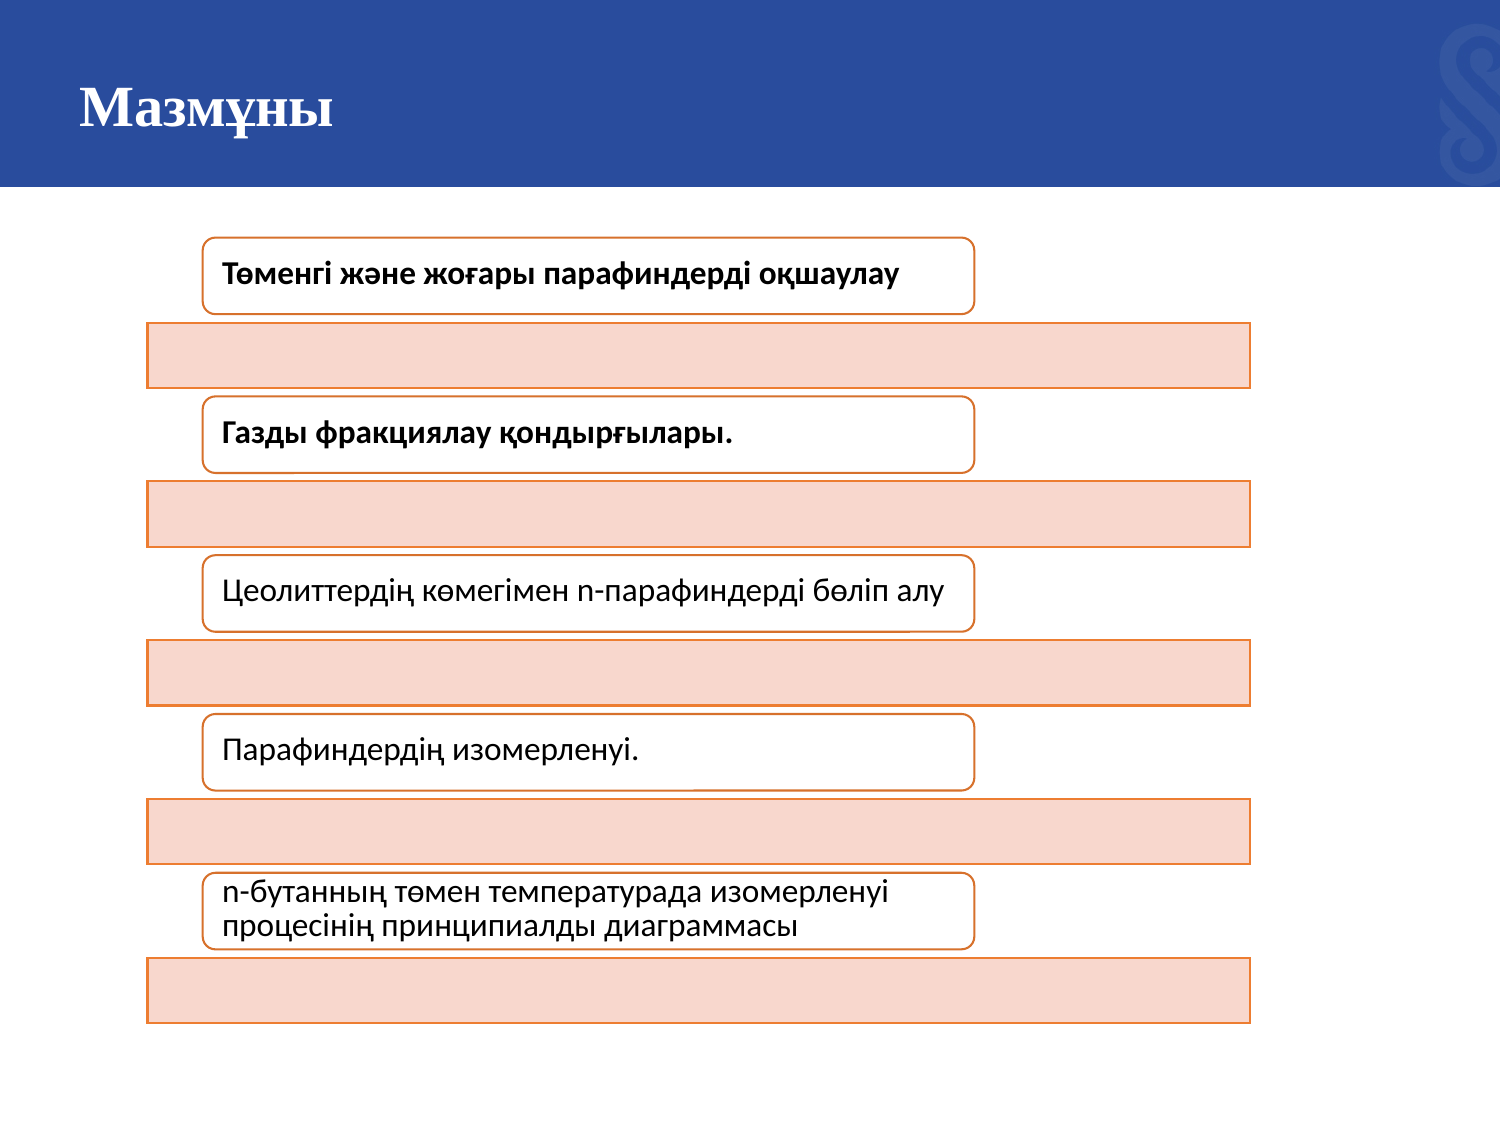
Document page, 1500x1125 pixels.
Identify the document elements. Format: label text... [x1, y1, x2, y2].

picture [0, 0, 1500, 1125]
title Мазмұны [64, 42, 1415, 174]
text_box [147, 229, 1250, 1024]
